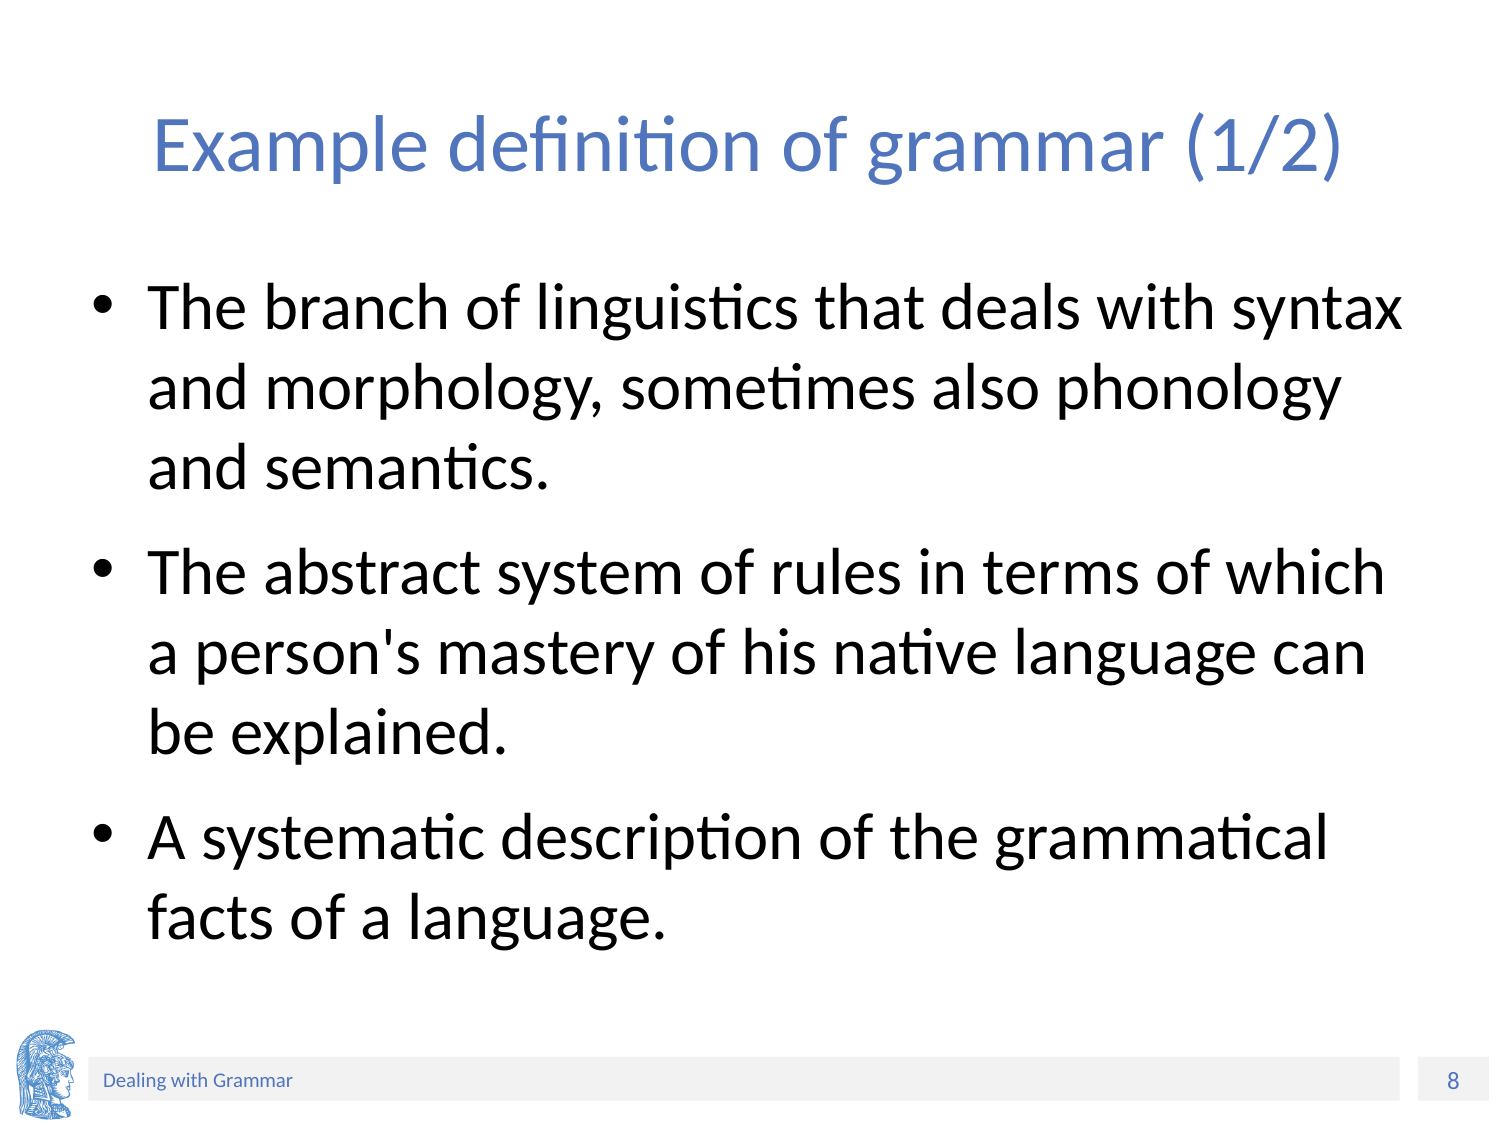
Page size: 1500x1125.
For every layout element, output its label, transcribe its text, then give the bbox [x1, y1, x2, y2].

list The branch of linguistics that deals with syntax and morphology, sometimes also phonology and semantics. The abstract system of rules in terms of which a person's mastery of his native language can be explained. A systematic description of the grammatical facts of a language. [76, 255, 1427, 998]
title Example definition of grammar (1/2) [75, 45, 1425, 233]
picture [9, 1026, 81, 1120]
